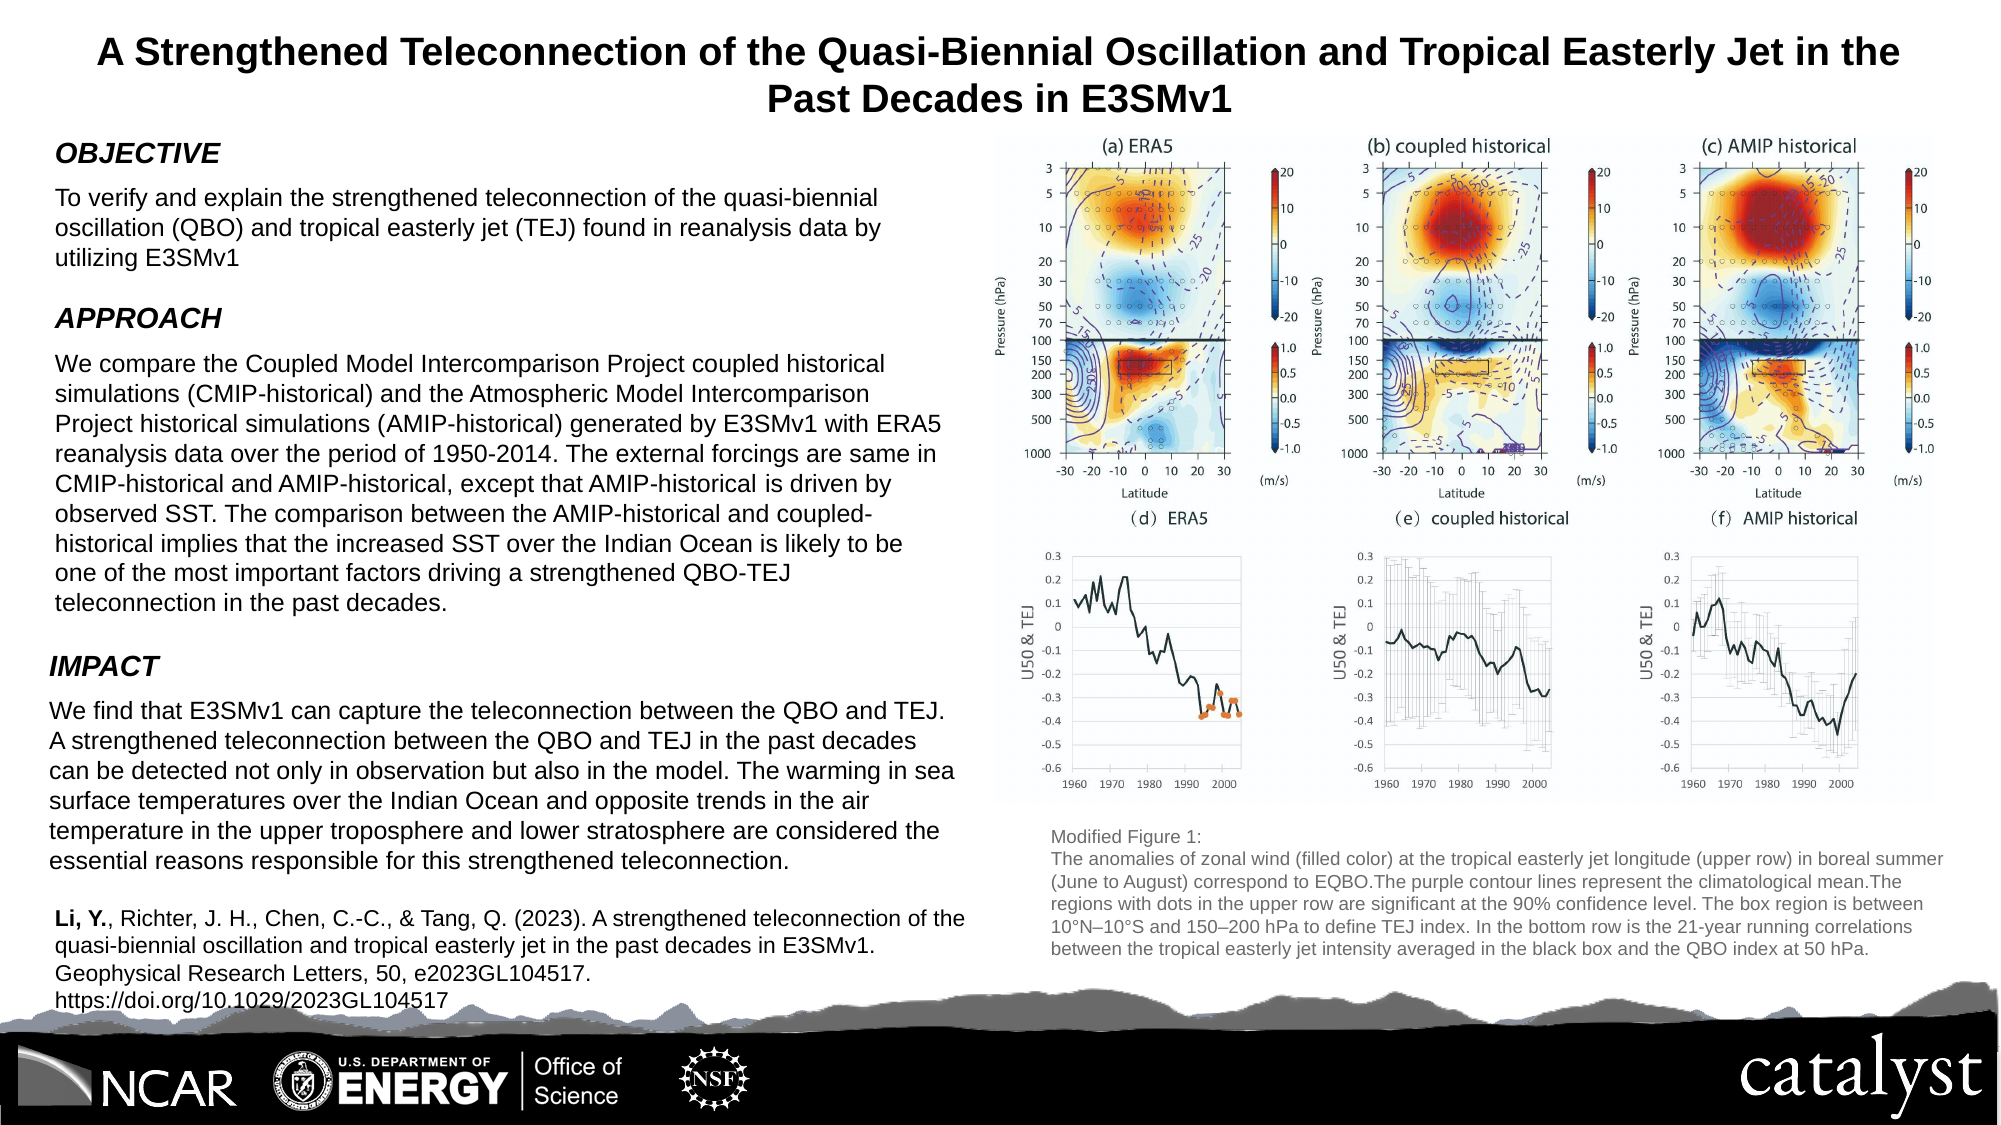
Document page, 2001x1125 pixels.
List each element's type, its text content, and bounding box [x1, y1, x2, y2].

picture [273, 1051, 622, 1111]
text_box A Strengthened Teleconnection of the Quasi-Biennial Oscillation and Tropical Easterly Jet in the Past Decades in E3SMv1 [36, 18, 1964, 129]
text_box Modified Figure 1: The anomalies of zonal wind (filled color) at the tropical easterly jet longitude (upper row) in boreal summer (June to August) correspond to EQBO.The purple contour lines represent the climatological mean.The regions with dots in the upper row are significant at the 90% confidence level. The box region is between 10°N–10°S and 150–200 hPa to define TEJ index. In the bottom row is the 21-year running correlations between the tropical easterly jet intensity averaged in the black box and the QBO index at 50 hPa. [1035, 809, 1964, 980]
text_box OBJECTIVE To verify and explain the strengthened teleconnection of the quasi-biennial oscillation (QBO) and tropical easterly jet (TEJ) found in reanalysis data by utilizing E3SMv1 [40, 129, 934, 280]
text_box IMPACT We find that E3SMv1 can capture the teleconnection between the QBO and TEJ. A strengthened teleconnection between the QBO and TEJ in the past decades can be detected not only in observation but also in the model. The warming in sea surface temperatures over the Indian Ocean and opposite trends in the air temperature in the upper troposphere and lower stratosphere are considered the essential reasons responsible for this strengthened teleconnection. [34, 639, 975, 882]
text_box Li, Y., Richter, J. H., Chen, C.-C., & Tang, Q. (2023). A strengthened teleconnection of the quasi-biennial oscillation and tropical easterly jet in the past decades in E3SMv1. Geophysical Research Letters, 50, e2023GL104517. https://doi.org/10.1029/2023GL104517 [40, 895, 994, 1021]
picture [0, 977, 2000, 1125]
picture [993, 135, 1934, 804]
text_box APPROACH We compare the Coupled Model Intercomparison Project coupled historical simulations (CMIP-historical) and the Atmospheric Model Intercomparison Project historical simulations (AMIP-historical) generated by E3SMv1 with ERA5 reanalysis data over the period of 1950-2014. The external forcings are same in CMIP-historical and AMIP-historical, except that AMIP-historical is driven by observed SST. The comparison between the AMIP-historical and coupled-historical implies that the increased SST over the Indian Ocean is likely to be one of the most important factors driving a strengthened QBO-TEJ teleconnection in the past decades. [40, 292, 969, 625]
